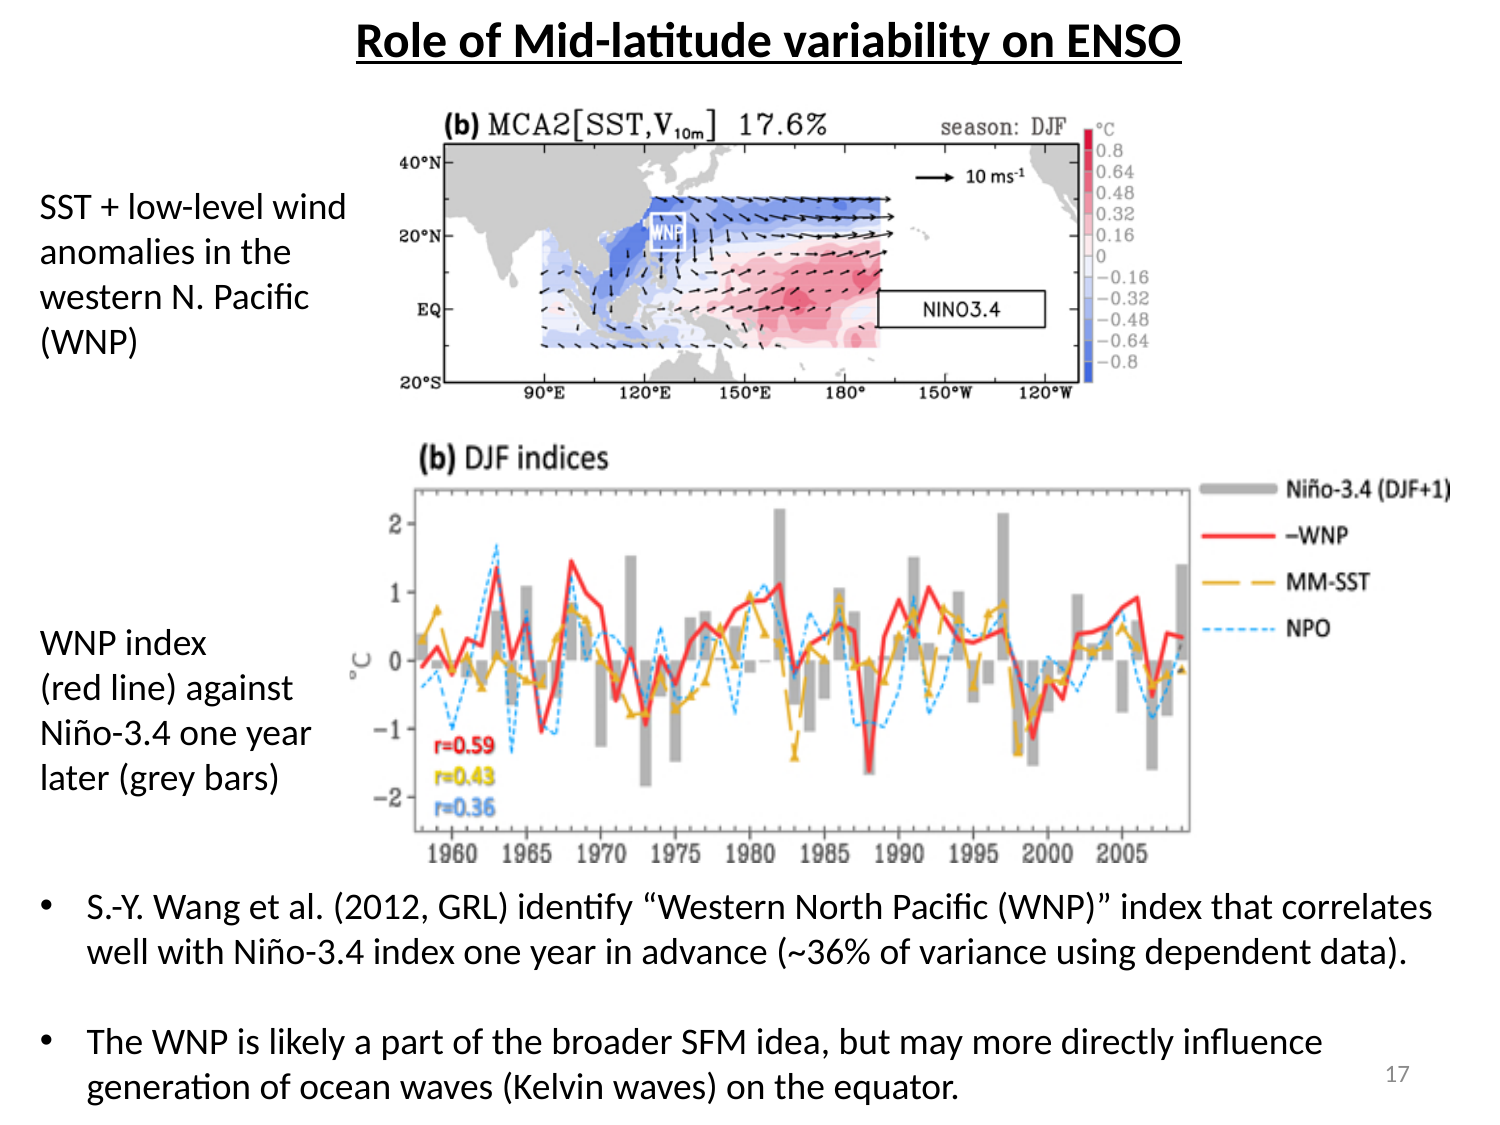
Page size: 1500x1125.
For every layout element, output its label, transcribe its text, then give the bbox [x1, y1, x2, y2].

text_box SST + low-level wind anomalies in the western N. Pacific (WNP) [24, 174, 394, 370]
text_box S.-Y. Wang et al. (2012, GRL) identify “Western North Pacific (WNP)” index that correlates well with Niño-3.4 index one year in advance (~36% of variance using dependent data). The WNP is likely a part of the broader SFM idea, but may more directly influence generation of ocean waves (Kelvin waves) on the equator. [24, 874, 1475, 1115]
slide_number 17 [1074, 1042, 1425, 1103]
picture [399, 94, 1151, 410]
text_box Role of Mid-latitude variability on ENSO [62, 0, 1475, 75]
text_box WNP index (red line) against Niño-3.4 one year later (grey bars) [24, 610, 344, 806]
picture [349, 424, 1451, 863]
